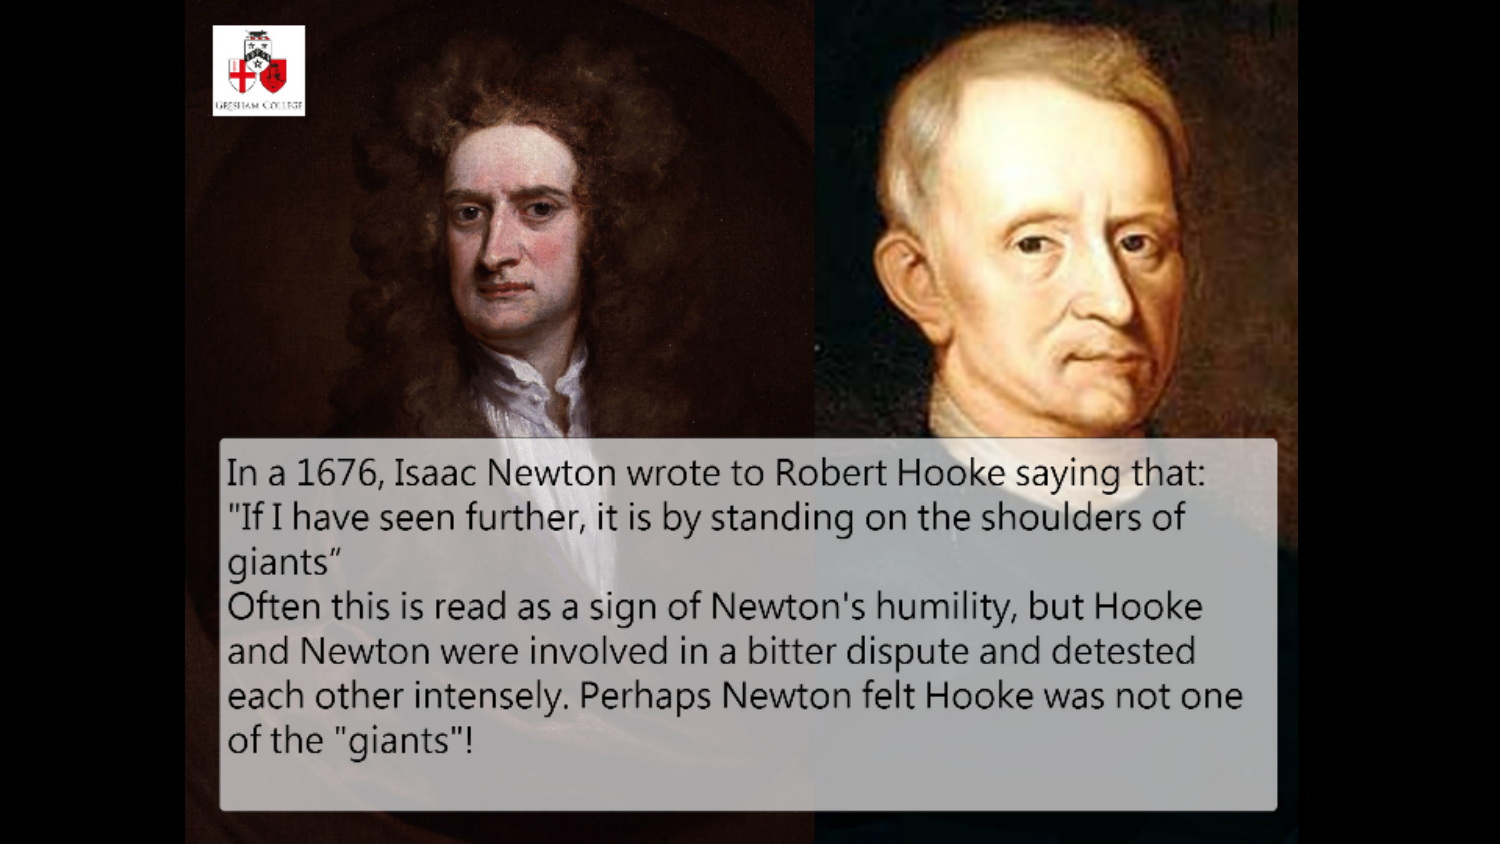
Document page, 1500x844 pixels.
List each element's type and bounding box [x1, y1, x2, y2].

picture [185, 0, 1298, 844]
